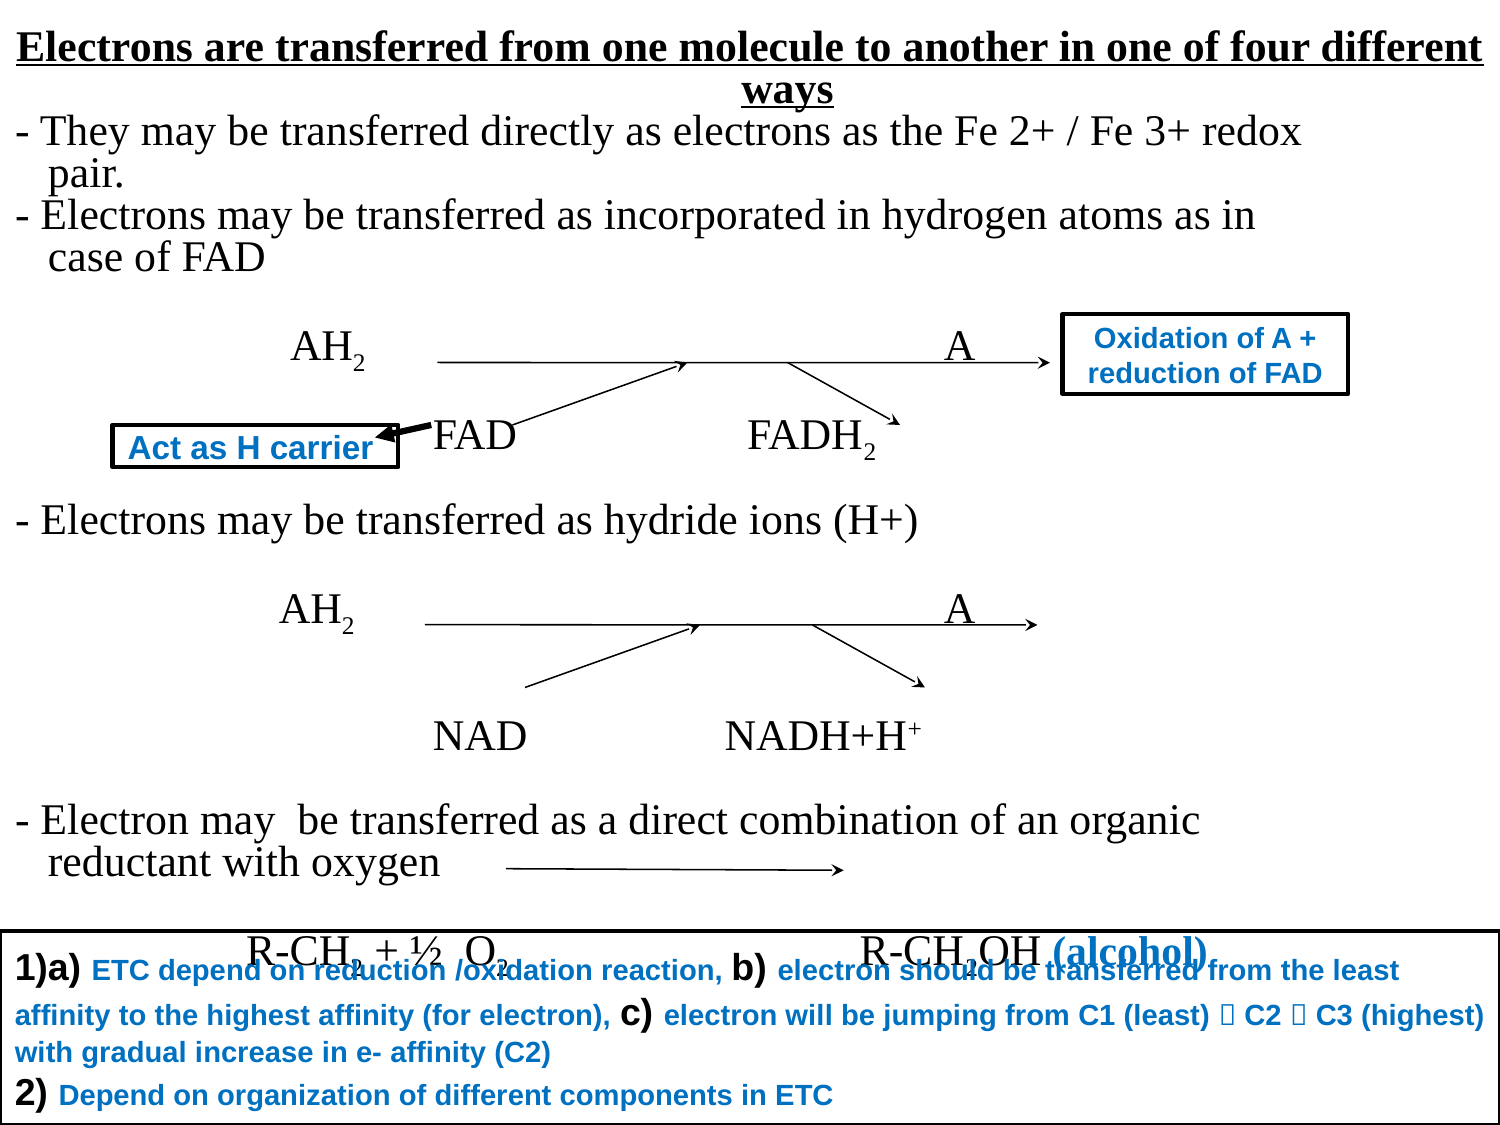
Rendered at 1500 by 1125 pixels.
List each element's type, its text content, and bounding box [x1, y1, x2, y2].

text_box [512, 362, 688, 426]
text_box Electrons are transferred from one molecule to another in one of four different ways - They may be transferred directly as electrons as the Fe 2+ / Fe 3+ redox pair. - Electrons may be transferred as incorporated in hydrogen atoms as in case of FAD AH2 A FAD FADH2 - Electrons may be transferred as hydride ions (H+) AH2 A NAD NADH+H+ - Electron may be transferred as a direct combination of an organic reductant with oxygen R-CH2 + ½ O2 R-CH2OH (alcohol) [0, 20, 1500, 929]
text_box Act as H carrier [110, 423, 400, 469]
text_box Oxidation of A + reduction of FAD [1060, 312, 1350, 396]
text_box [374, 424, 432, 438]
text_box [812, 624, 926, 688]
text_box 1)a) ETC depend on reduction /oxidation reaction, b) electron should be transferred from the least affinity to the highest affinity (for electron), c) electron will be jumping from C1 (least)  C2  C3 (highest) with gradual increase in e- affinity (C2) 2) Depend on organization of different components in ETC [0, 929, 1500, 1125]
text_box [524, 624, 701, 688]
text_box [787, 362, 901, 426]
